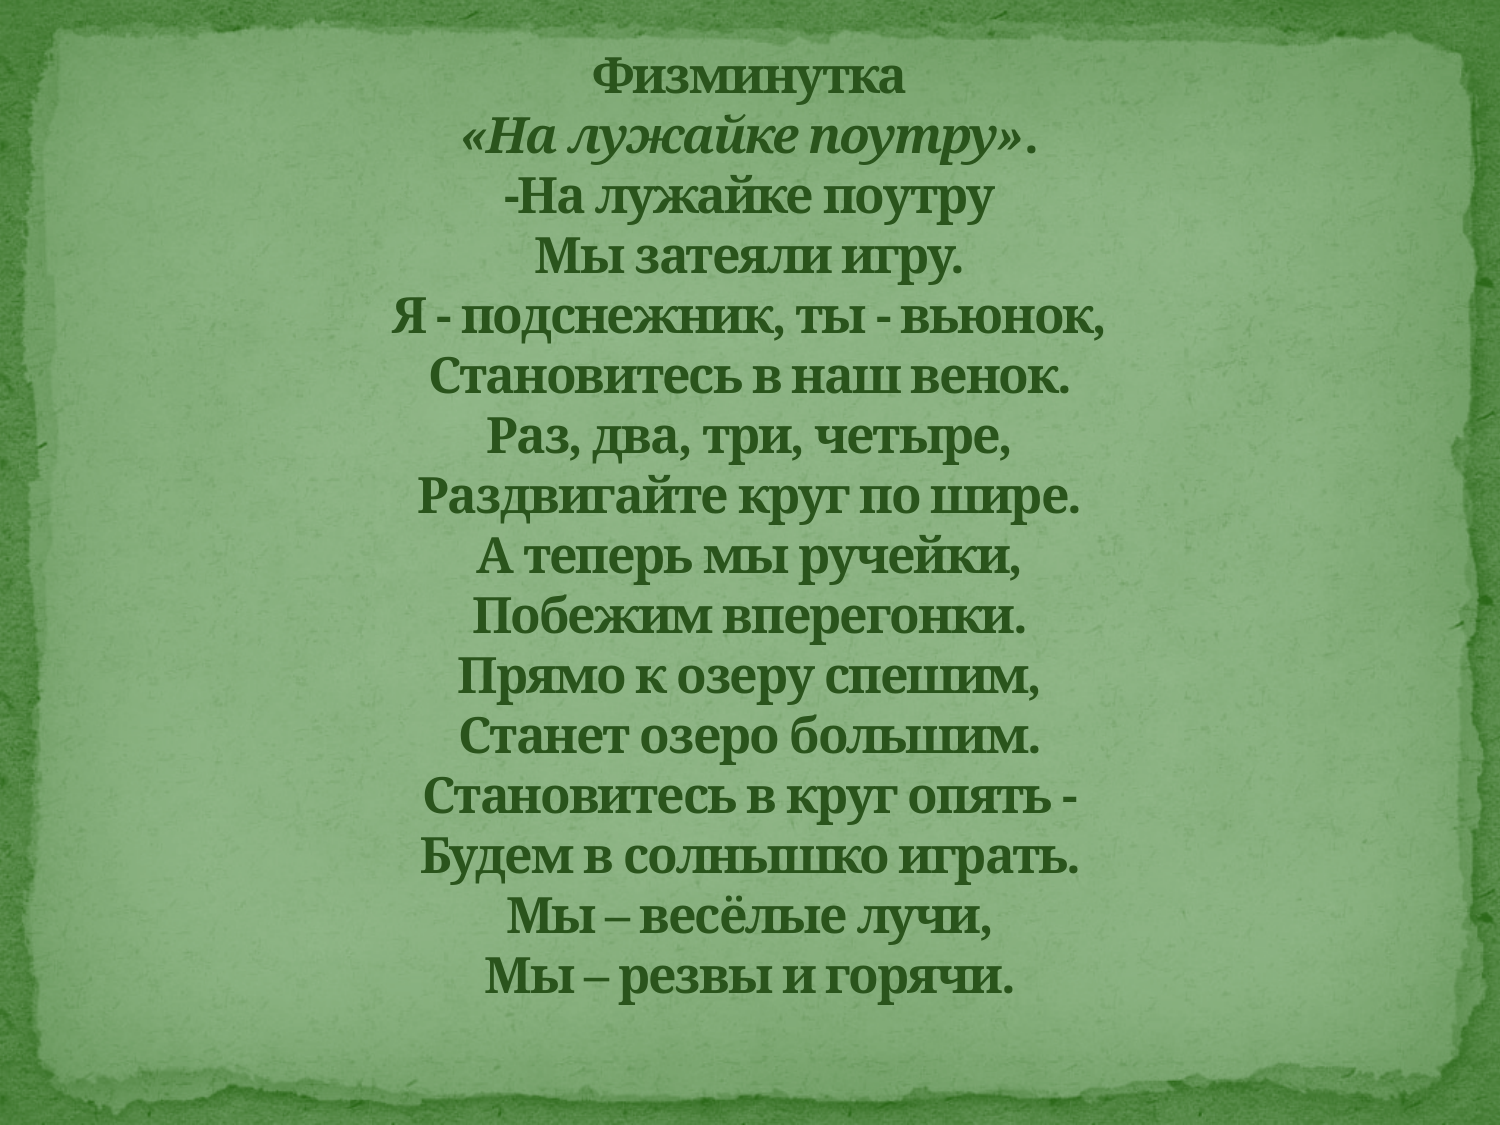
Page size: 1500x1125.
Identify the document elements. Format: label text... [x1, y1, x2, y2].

title Физминутка «На лужайке поутру». -На лужайке поутру Мы затеяли игру. Я - подснежник, ты - вьюнок, Становитесь в наш венок. Раз, два, три, четыре, Раздвигайте круг по шире. А теперь мы ручейки, Побежим вперегонки. Прямо к озеру спешим, Станет озеро большим. Становитесь в круг опять - Будем в солнышко играть. Мы – весёлые лучи, Мы – резвы и горячи. [74, 24, 1425, 1012]
